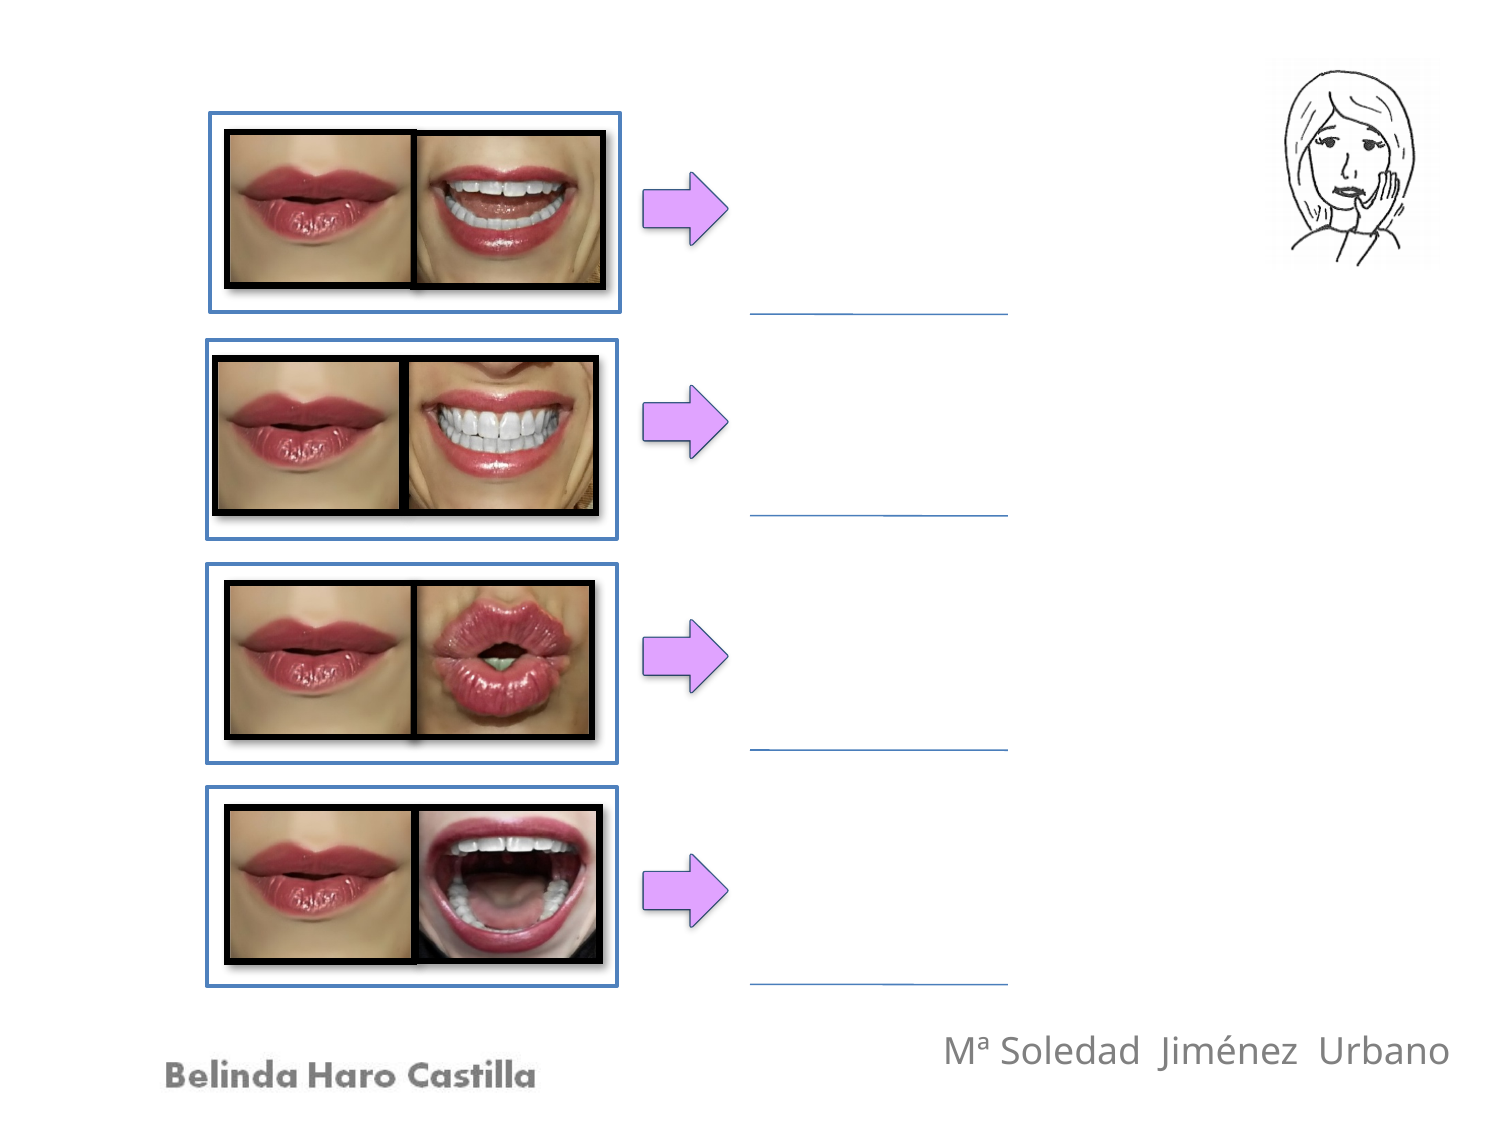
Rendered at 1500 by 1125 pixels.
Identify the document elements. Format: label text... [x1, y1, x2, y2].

picture [1265, 58, 1441, 270]
text_box [643, 854, 728, 927]
text_box Mª Soledad Jiménez Urbano [928, 1019, 1467, 1080]
text_box [643, 620, 728, 693]
picture [140, 1042, 561, 1109]
text_box [643, 385, 728, 458]
picture [229, 585, 589, 734]
text_box [205, 338, 619, 541]
picture [218, 361, 399, 510]
text_box [643, 172, 728, 245]
picture [418, 810, 597, 959]
text_box [208, 111, 622, 314]
picture [416, 135, 601, 284]
text_box [205, 785, 619, 988]
text_box [205, 562, 619, 765]
picture [229, 810, 411, 959]
picture [408, 361, 594, 510]
picture [229, 134, 411, 283]
